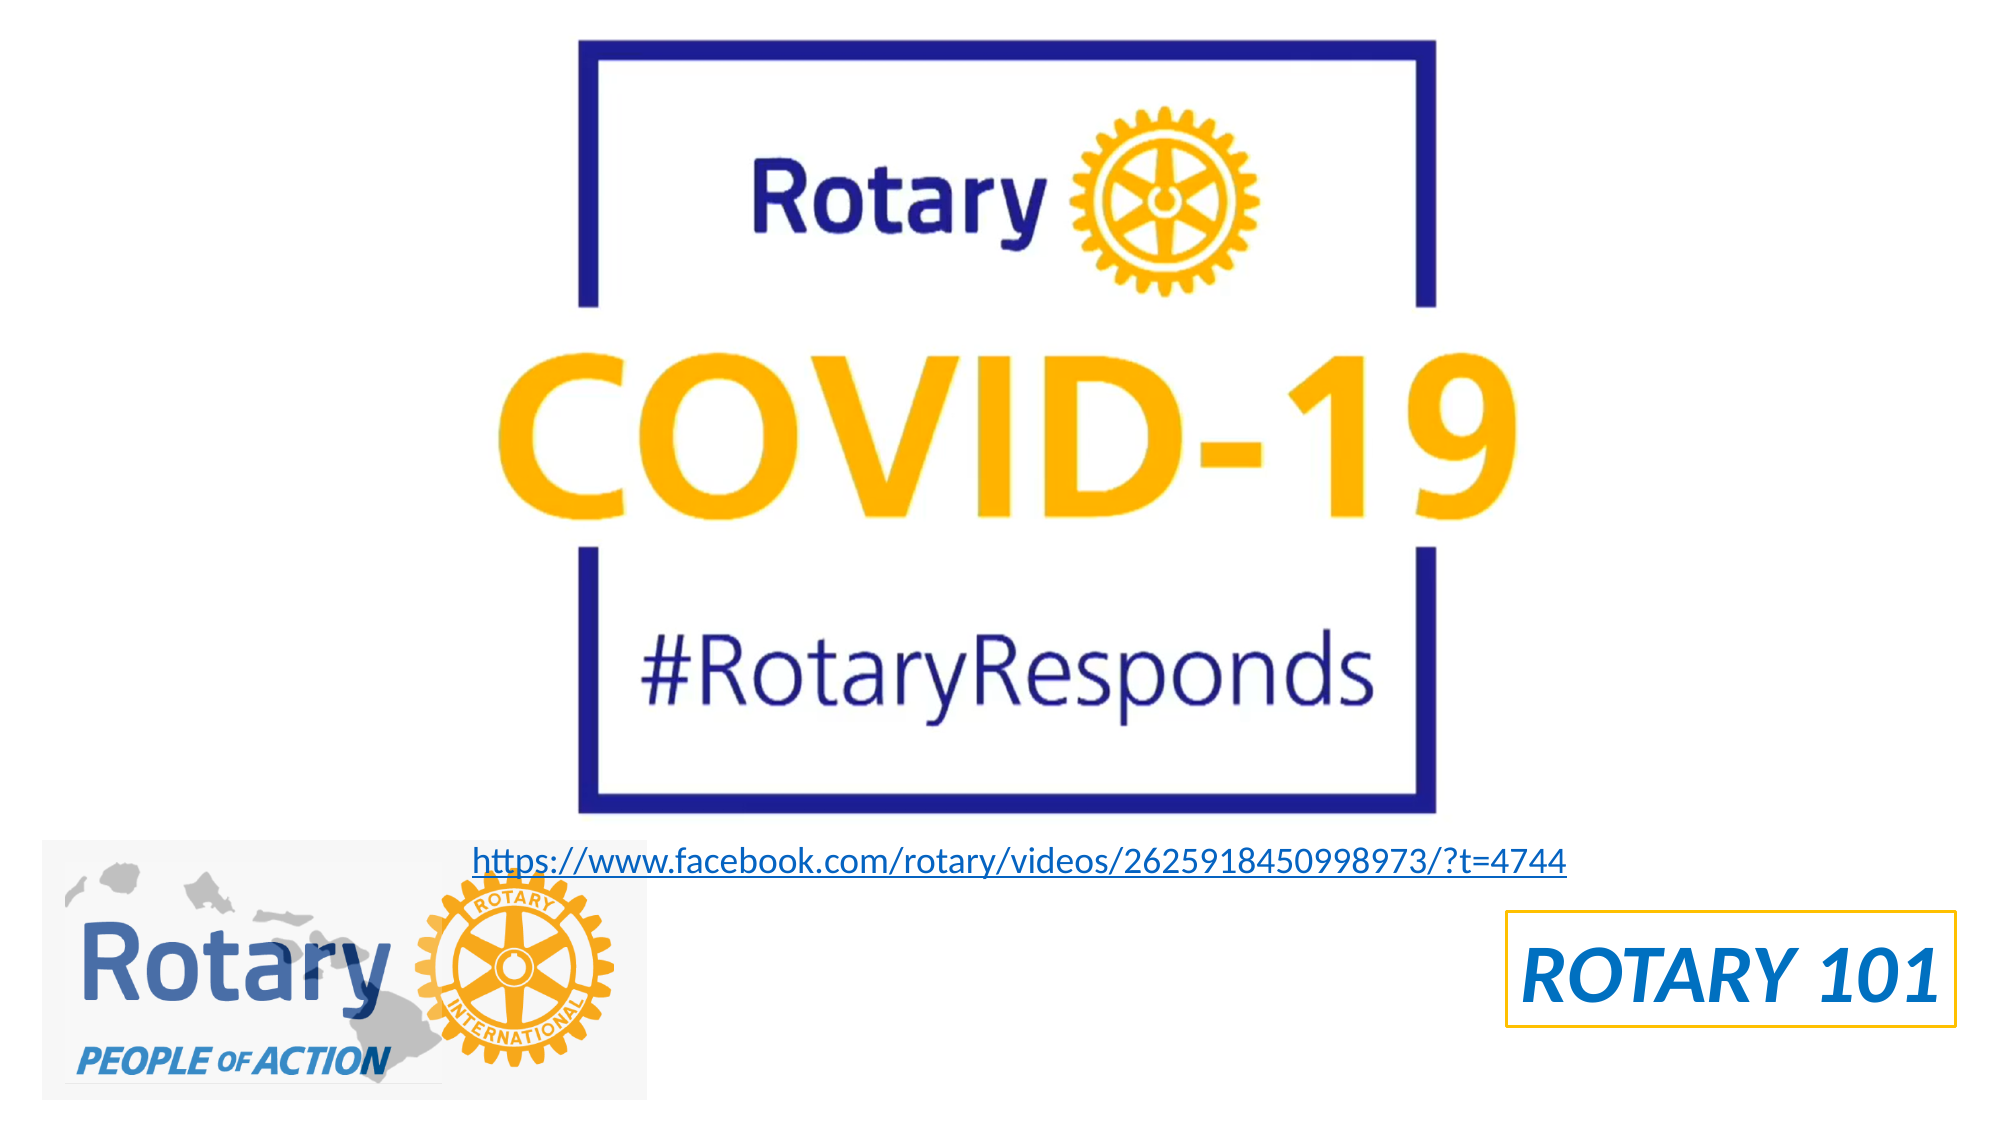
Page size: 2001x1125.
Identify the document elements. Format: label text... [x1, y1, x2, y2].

text_box https://www.facebook.com/rotary/videos/2625918450998973/?t=4744 [457, 840, 1583, 889]
picture [42, 9, 1735, 1100]
